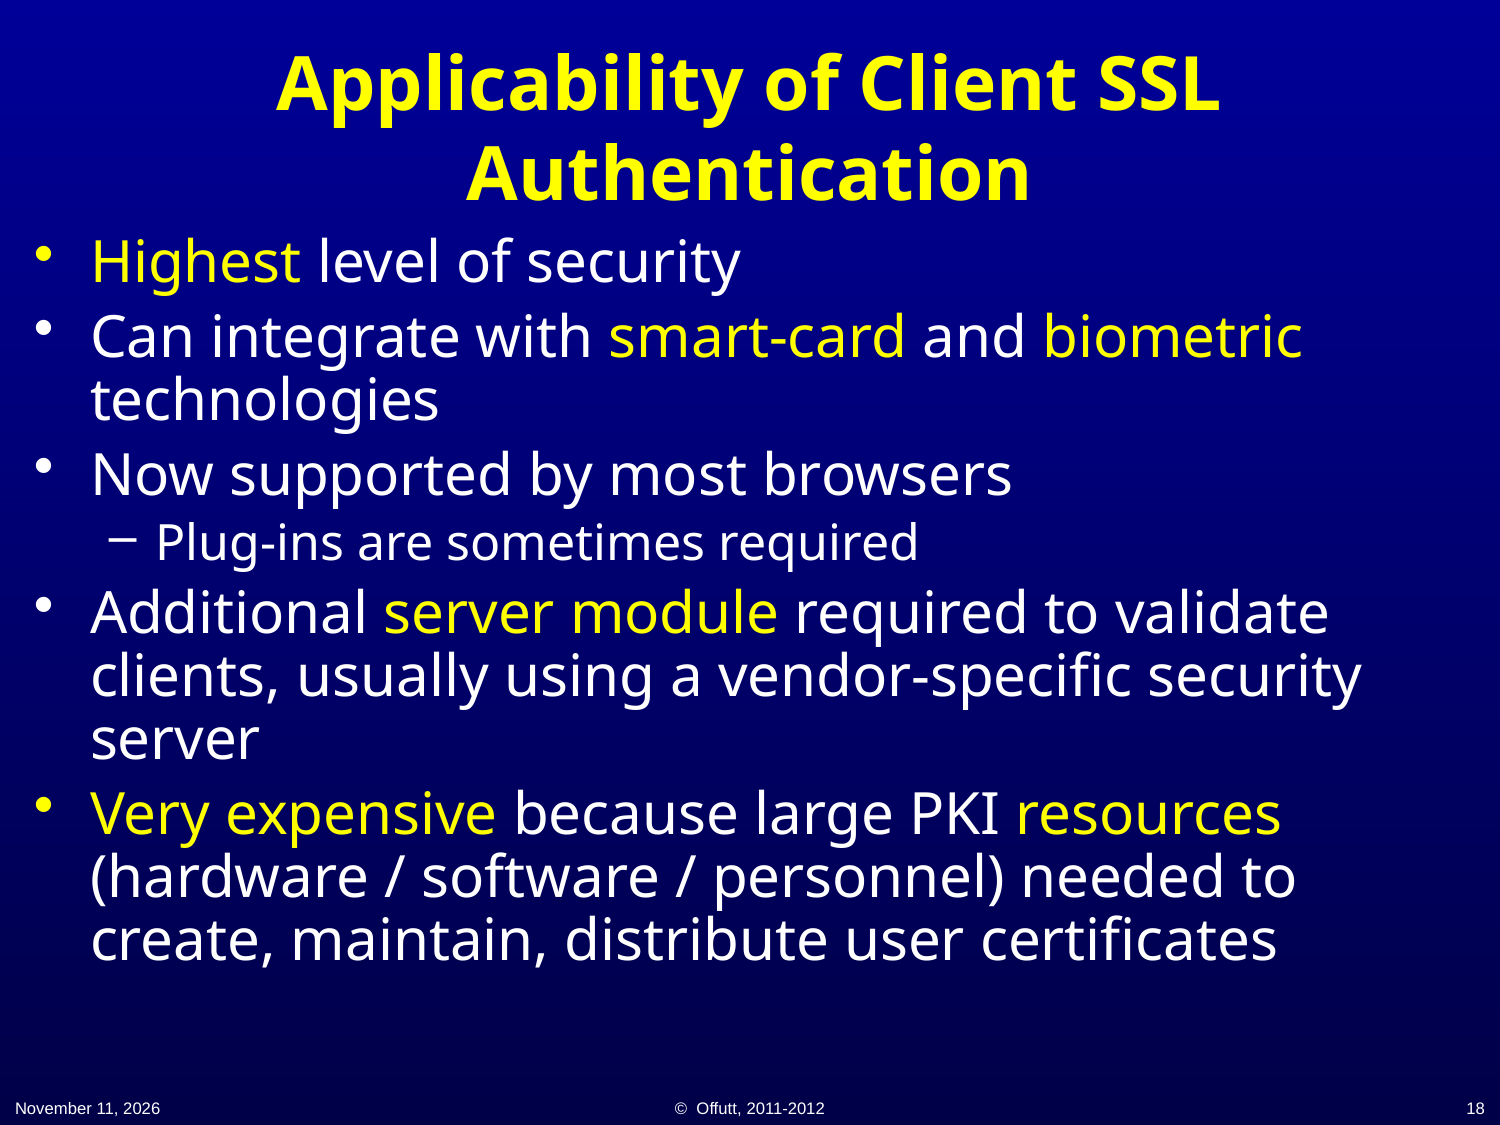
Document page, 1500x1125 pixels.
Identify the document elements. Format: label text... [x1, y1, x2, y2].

footer © Offutt, 2011-2012 [512, 1087, 988, 1125]
list Highest level of security Can integrate with smart-card and biometric technologies Now supported by most browsers Plug-ins are sometimes required Additional server module required to validate clients, usually using a vendor-specific security server Very expensive because large PKI resources (hardware / software / personnel) needed to create, maintain, distribute user certificates [18, 224, 1482, 1076]
slide_number 18 [1187, 1087, 1500, 1125]
title Applicability of Client SSL Authentication [24, 12, 1476, 224]
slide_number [0, 1087, 313, 1125]
